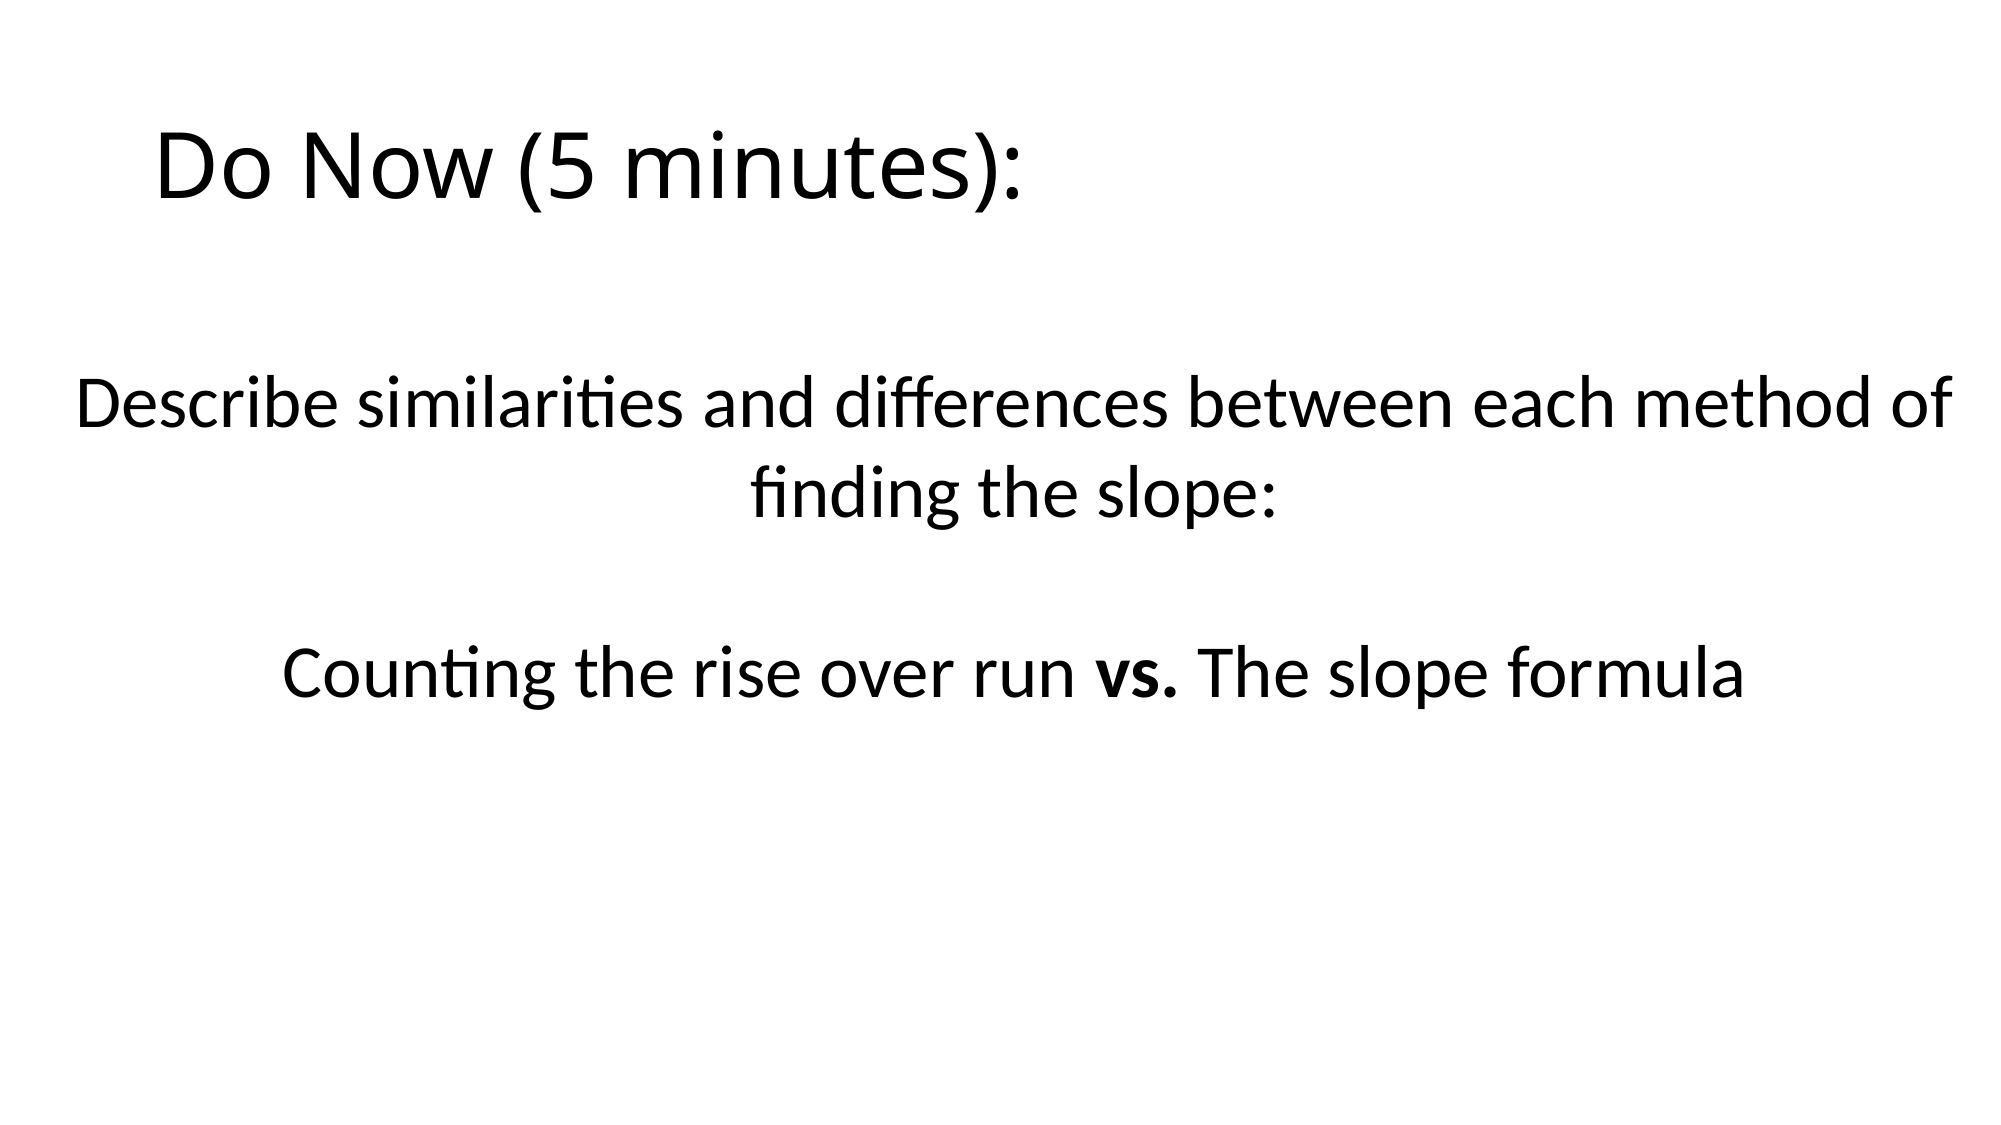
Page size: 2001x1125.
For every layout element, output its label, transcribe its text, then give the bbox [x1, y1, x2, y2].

text_box Describe similarities and differences between each method of finding the slope: Counting the rise over run vs. The slope formula [15, 345, 2000, 721]
title Do Now (5 minutes): [137, 59, 1863, 278]
